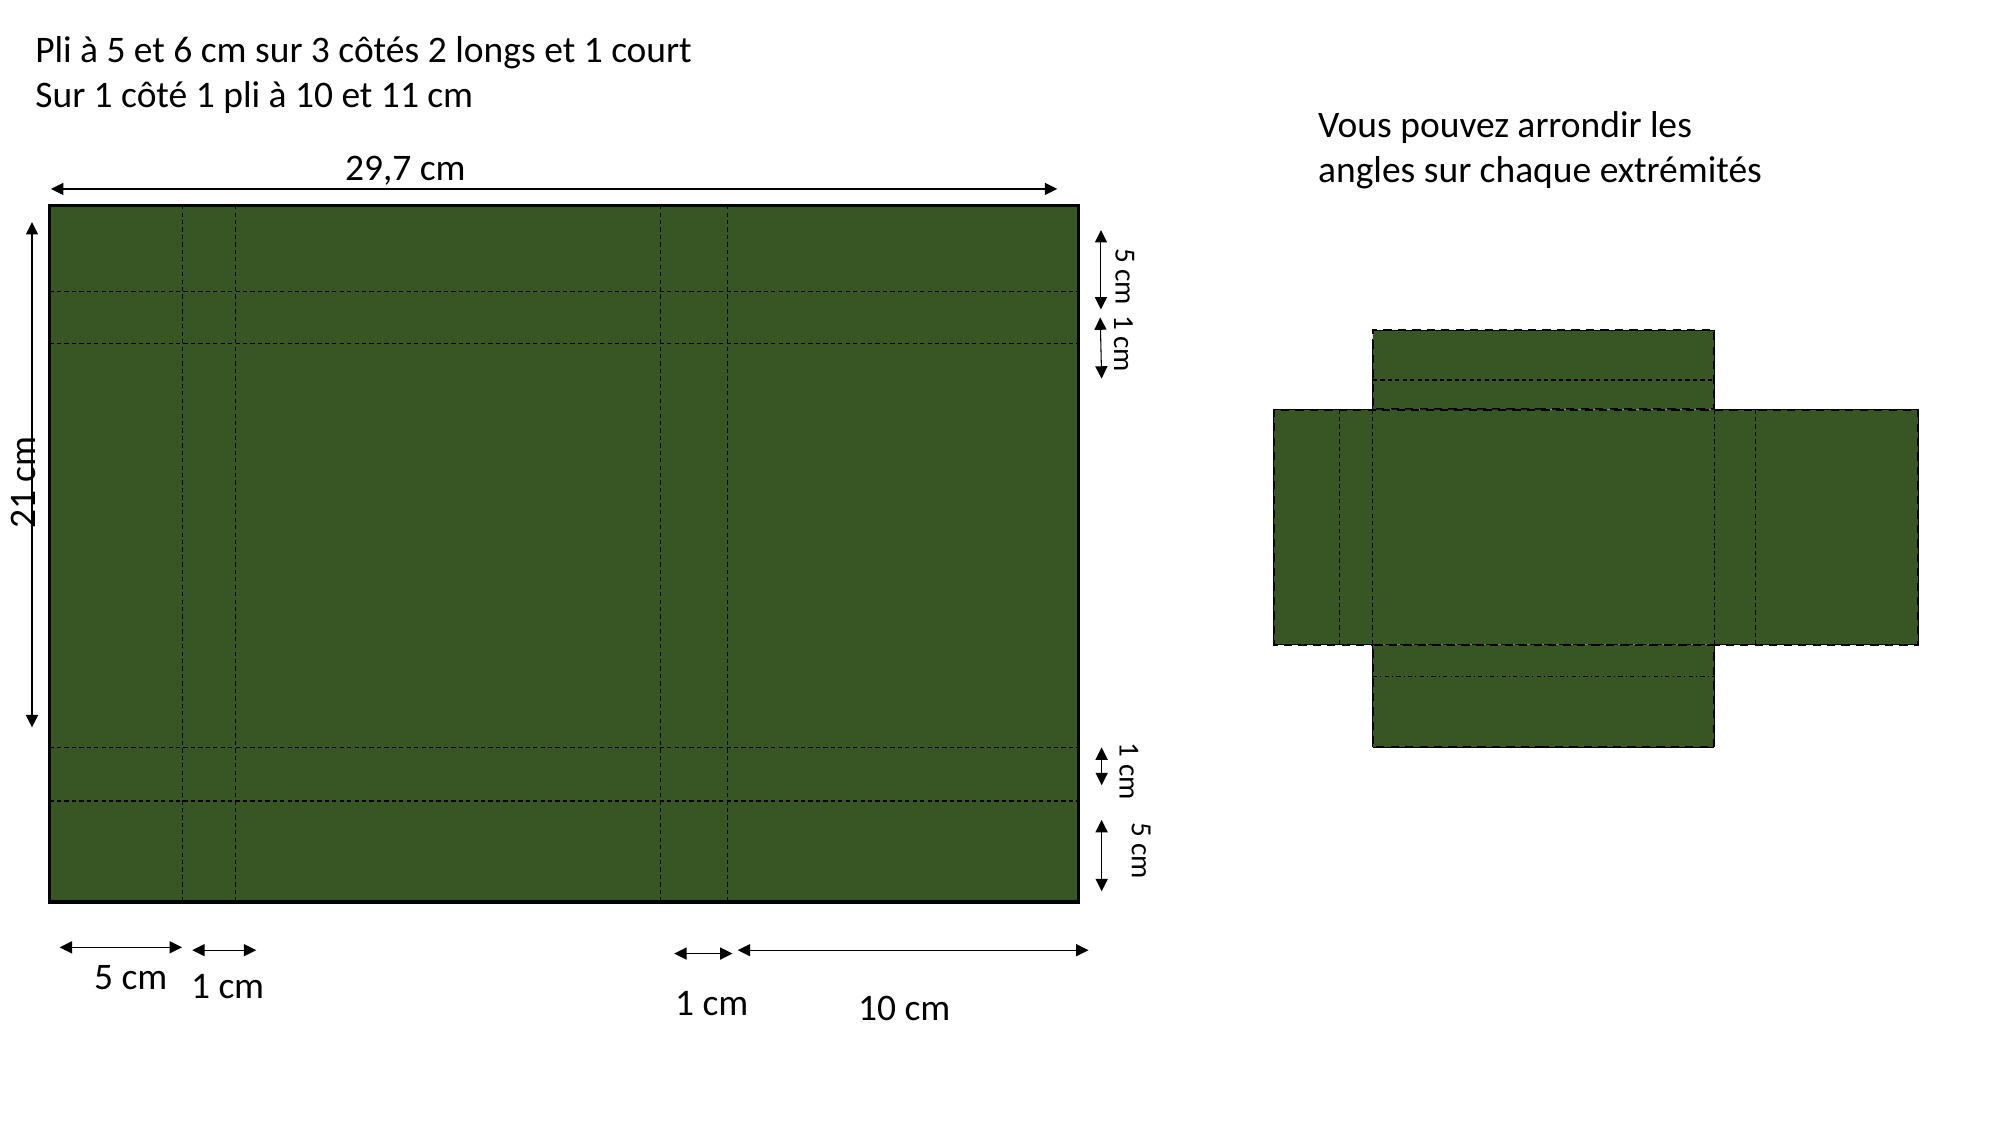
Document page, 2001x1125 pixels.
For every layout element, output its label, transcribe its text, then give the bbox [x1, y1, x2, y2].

text_box 1 cm [176, 953, 337, 1014]
text_box 5 cm [1118, 807, 1169, 951]
text_box 1 cm [660, 970, 881, 1031]
text_box 5 cm [1102, 233, 1153, 525]
text_box Pli à 5 et 6 cm sur 3 côtés 2 longs et 1 court Sur 1 côté 1 pli à 10 et 11 cm [20, 17, 1050, 168]
text_box 5 cm [79, 944, 202, 1005]
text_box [1273, 330, 1918, 748]
text_box 1 cm [1106, 728, 1157, 922]
text_box 29,7 cm [330, 135, 1135, 196]
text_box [49, 205, 1079, 902]
text_box 1 cm [1101, 300, 1151, 396]
text_box 21 cm [0, 214, 49, 544]
text_box 10 cm [843, 975, 984, 1036]
text_box Vous pouvez arrondir les angles sur chaque extrémités [1303, 93, 1812, 198]
